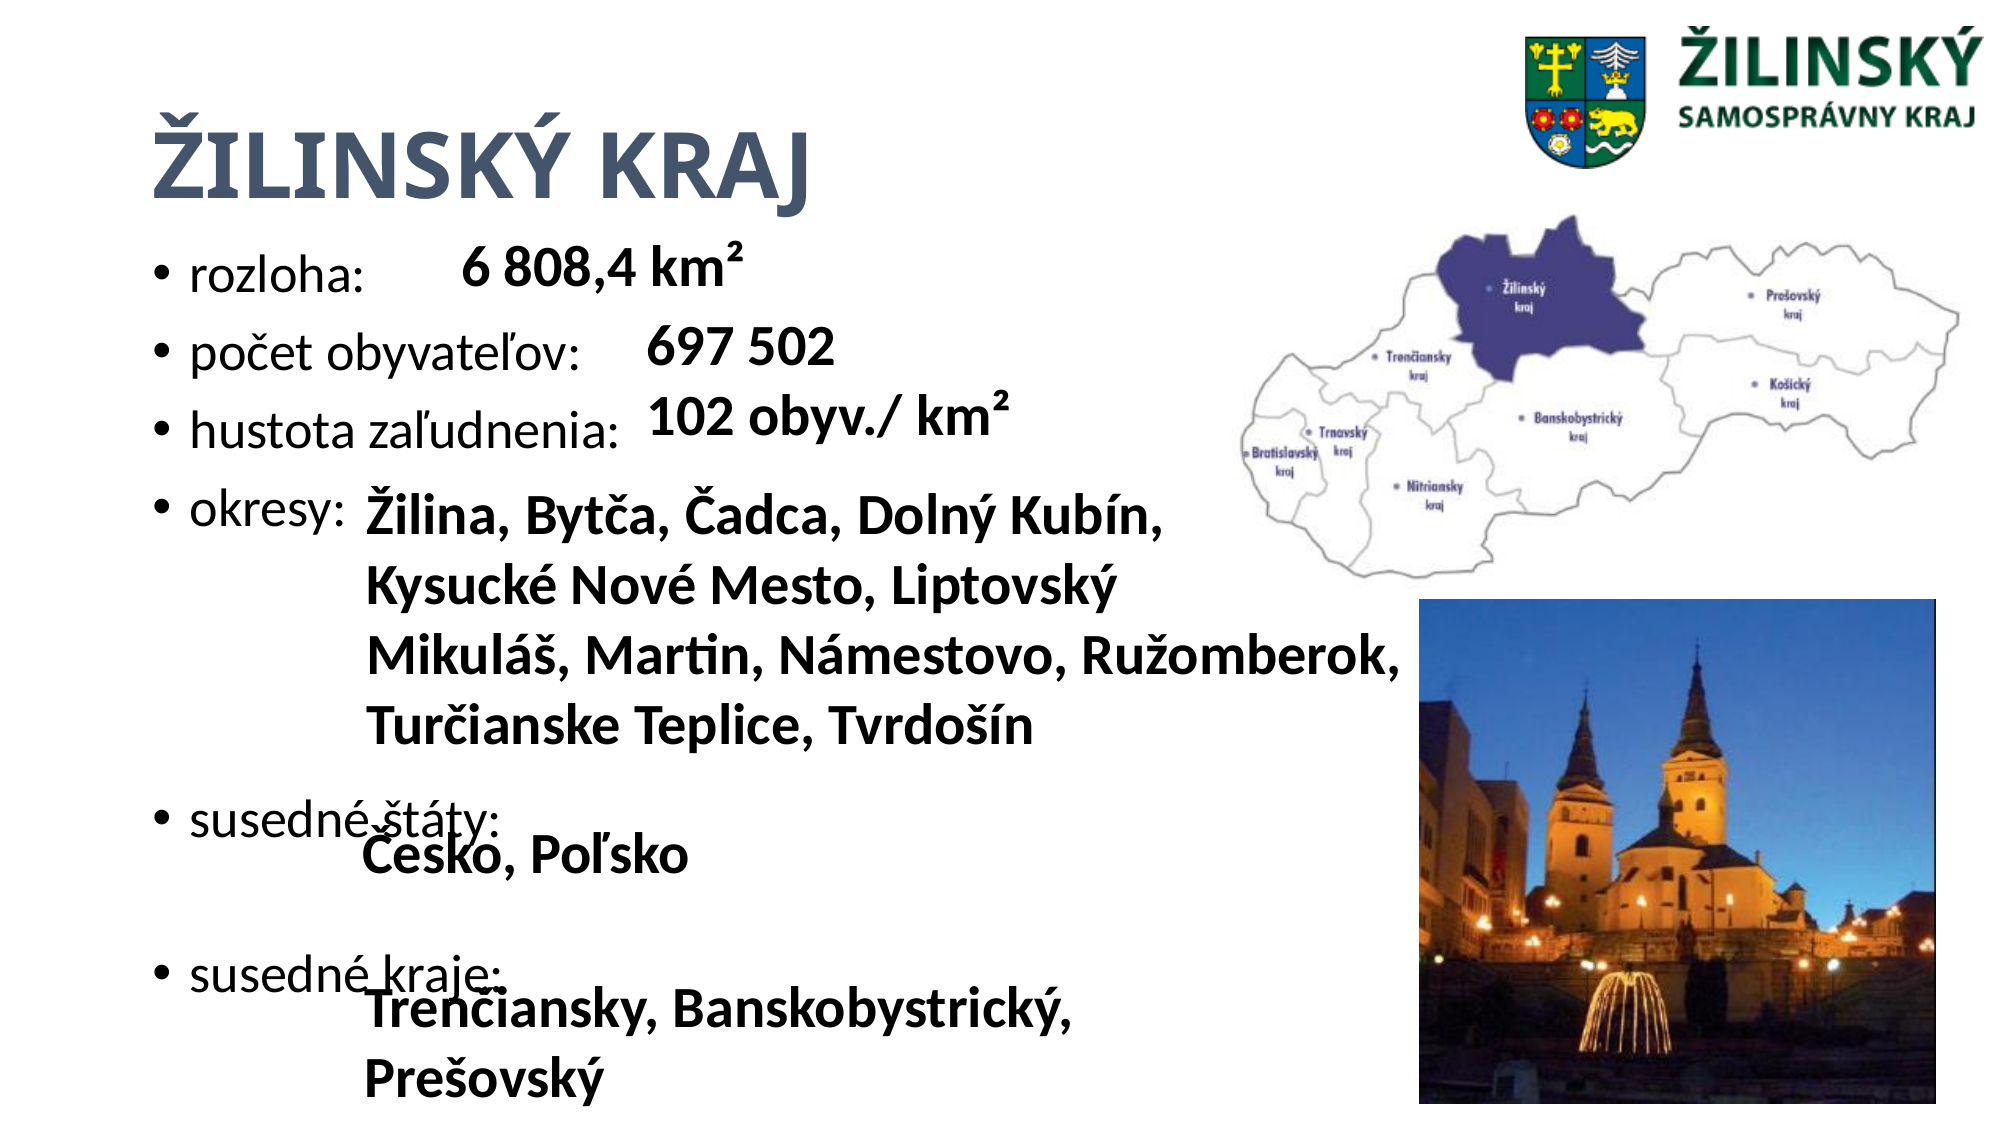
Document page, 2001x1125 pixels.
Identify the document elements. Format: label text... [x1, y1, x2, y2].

picture [1231, 201, 1969, 592]
picture [1419, 599, 1936, 1104]
text_box 102 obyv./ km² [632, 370, 1027, 455]
title ŽILINSKÝ KRAJ [137, 59, 1863, 278]
text_box Česko, Poľsko [347, 808, 706, 893]
text_box 6 808,4 km² [446, 220, 774, 306]
text_box 697 502 [631, 299, 852, 384]
list rozloha: počet obyvateľov: hustota zaľudnenia: okresy: susedné štáty: susedné kraje: [137, 238, 988, 1014]
text_box Žilina, Bytča, Čadca, Dolný Kubín, Kysucké Nové Mesto, Liptovský Mikuláš, Martin, Námestovo, Ružomberok, Turčianske Teplice, Tvrdošín [351, 469, 1430, 764]
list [1525, 26, 1984, 169]
text_box Trenčiansky, Banskobystrický, Prešovský [349, 961, 1089, 1117]
